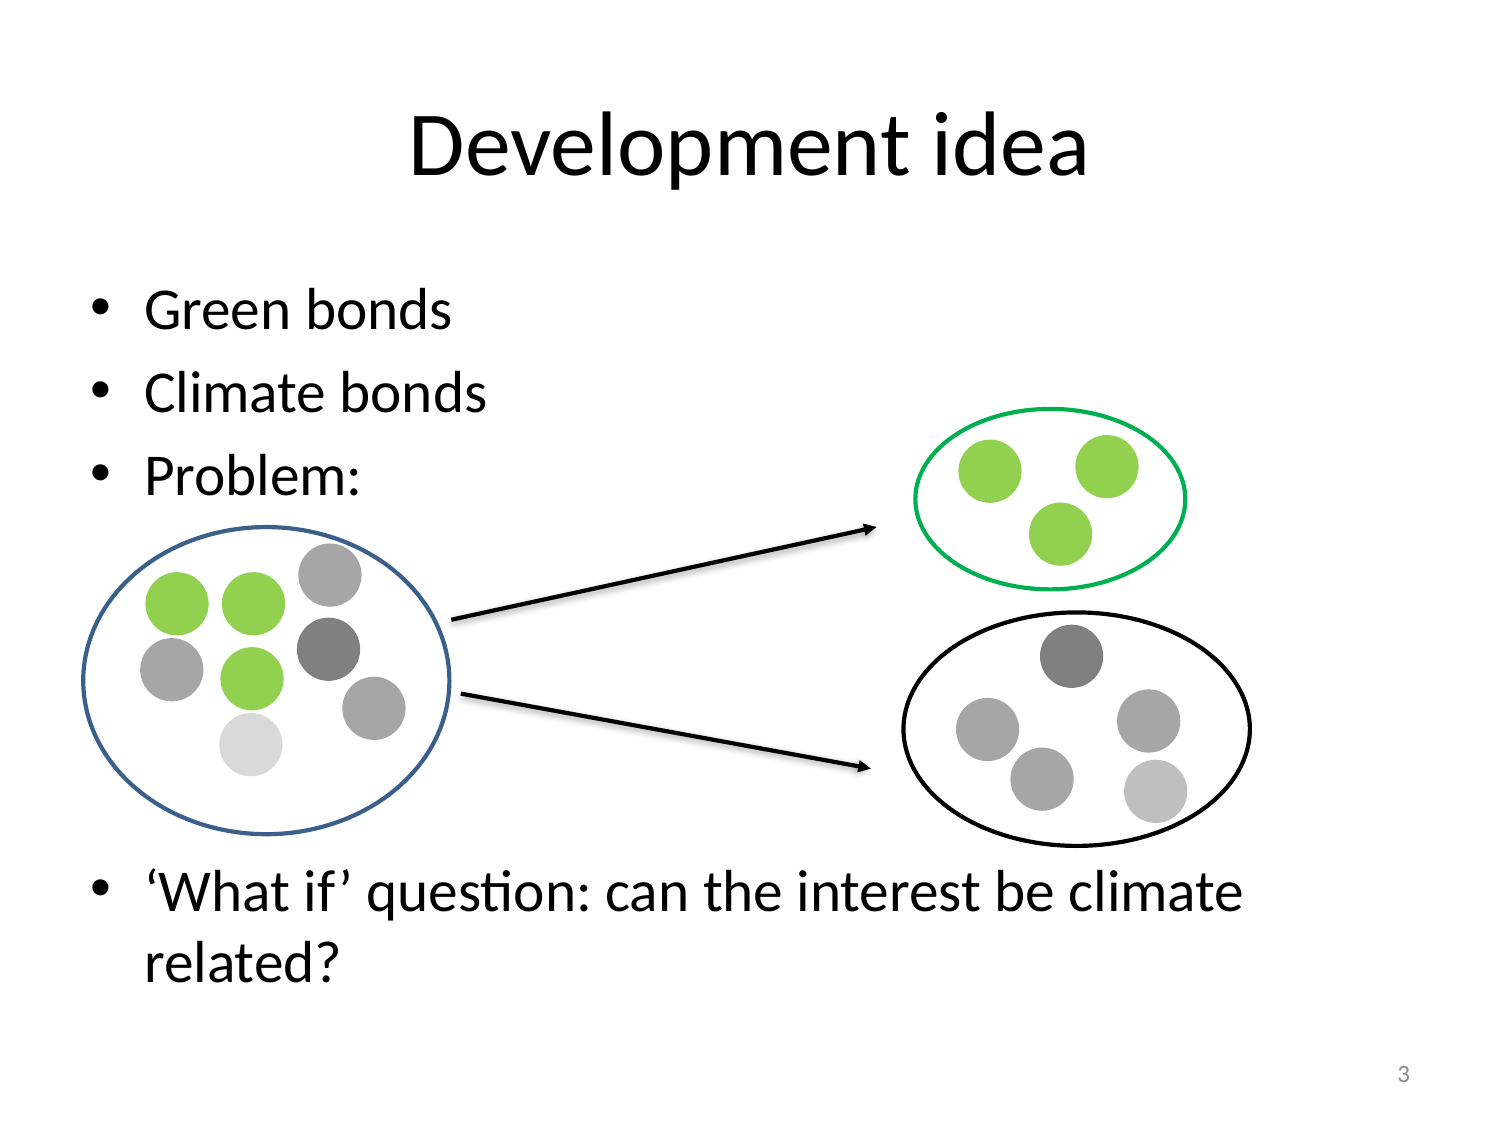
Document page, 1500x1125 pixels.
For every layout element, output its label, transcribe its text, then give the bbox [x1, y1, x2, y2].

text_box [81, 524, 452, 837]
text_box [901, 610, 1252, 849]
slide_number 3 [1074, 1042, 1425, 1103]
title Development idea [75, 45, 1425, 233]
text_box [913, 406, 1188, 592]
list Green bonds Climate bonds Problem: ‘What if’ question: can the interest be climate related? [75, 262, 1425, 1005]
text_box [460, 693, 872, 769]
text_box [451, 526, 877, 620]
